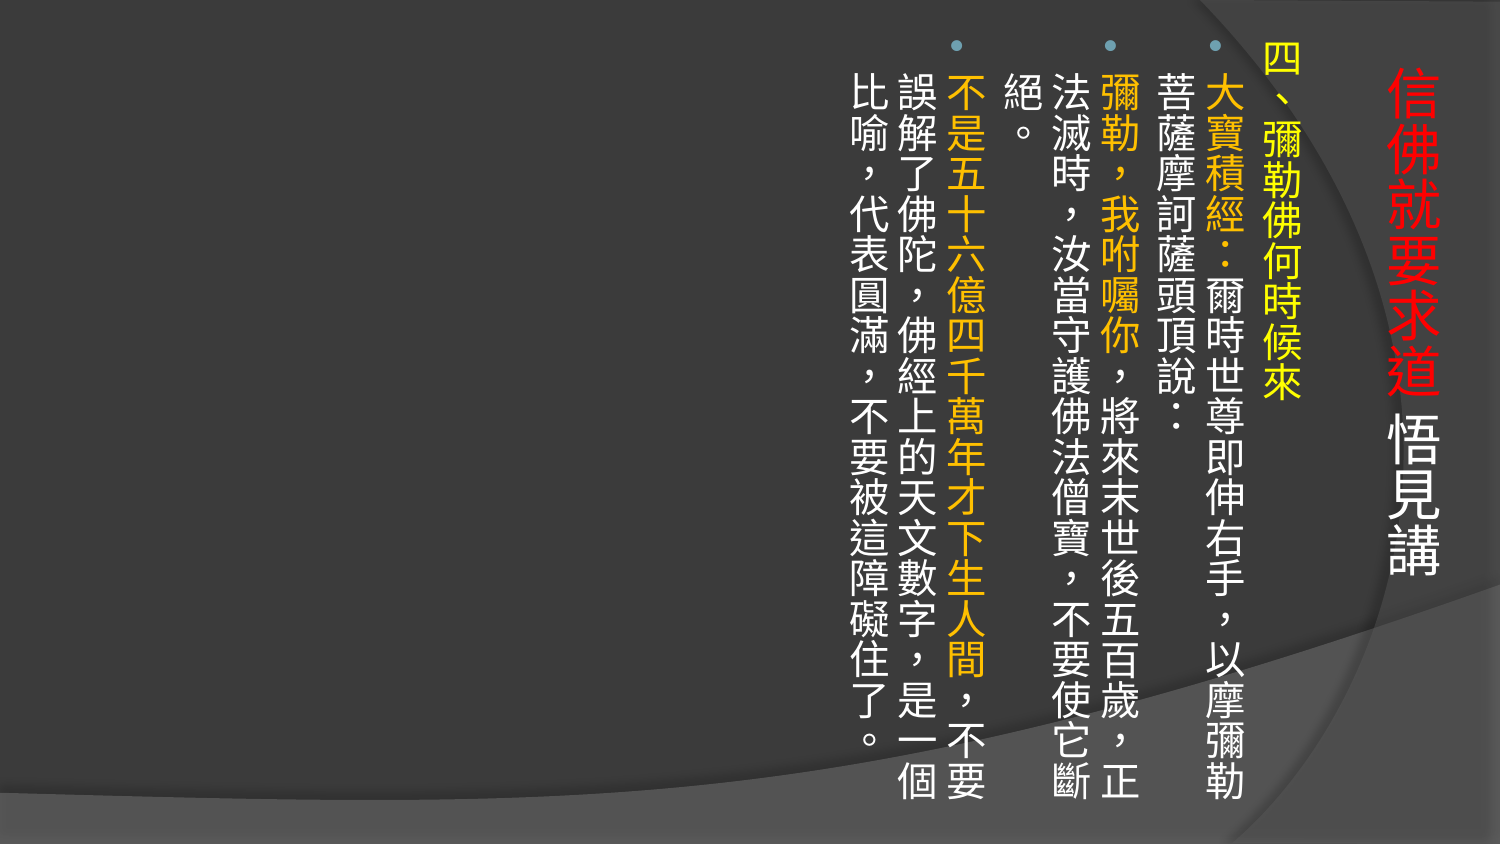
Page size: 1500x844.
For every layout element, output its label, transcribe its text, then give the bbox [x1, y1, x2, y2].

title 信佛就要求道 悟見講 [1353, 43, 1473, 812]
list 四、彌勒佛何時候來 大寶積經：爾時世尊即伸右手，以摩彌勒菩薩摩訶薩頭頂說： 彌勒，我咐囑你，將來末世後五百歲，正法滅時，汝當守護佛法僧寶，不要使它斷絕。 不是五十六億四千萬年才下生人間，不要誤解了佛陀，佛經上的天文數字，是一個比喻，代表圓滿，不要被這障礙住了。 [29, 20, 1353, 824]
